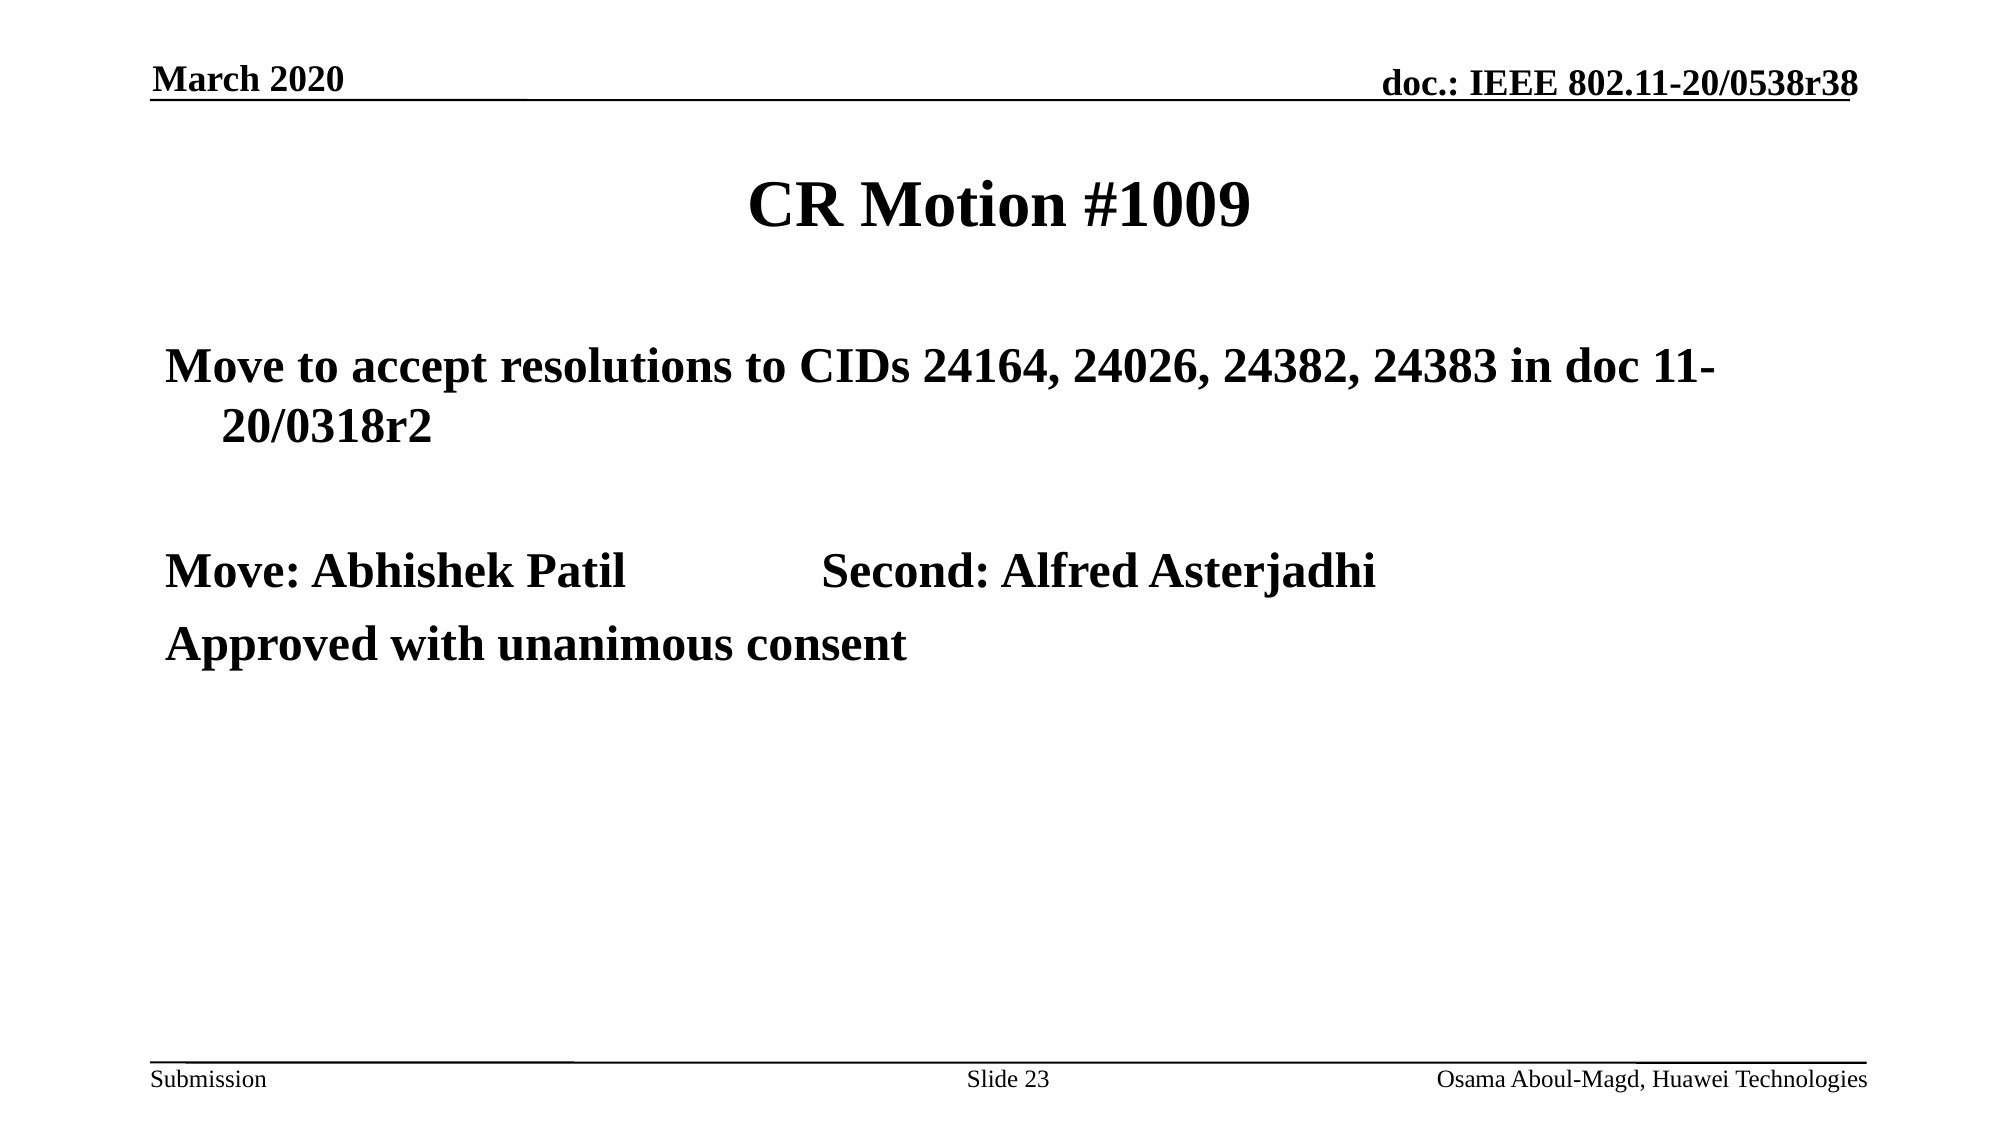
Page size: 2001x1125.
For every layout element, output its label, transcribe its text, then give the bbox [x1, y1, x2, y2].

title CR Motion #1009 [149, 112, 1850, 288]
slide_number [152, 54, 563, 100]
list Move to accept resolutions to CIDs 24164, 24026, 24382, 24383 in doc 11-20/0318r2 Move: Abhishek Patil Second: Alfred Asterjadhi Approved with unanimous consent [149, 324, 1850, 1000]
slide_number Slide 23 [950, 1061, 1067, 1123]
footer Osama Aboul-Magd, Huawei Technologies [1171, 1061, 1869, 1093]
